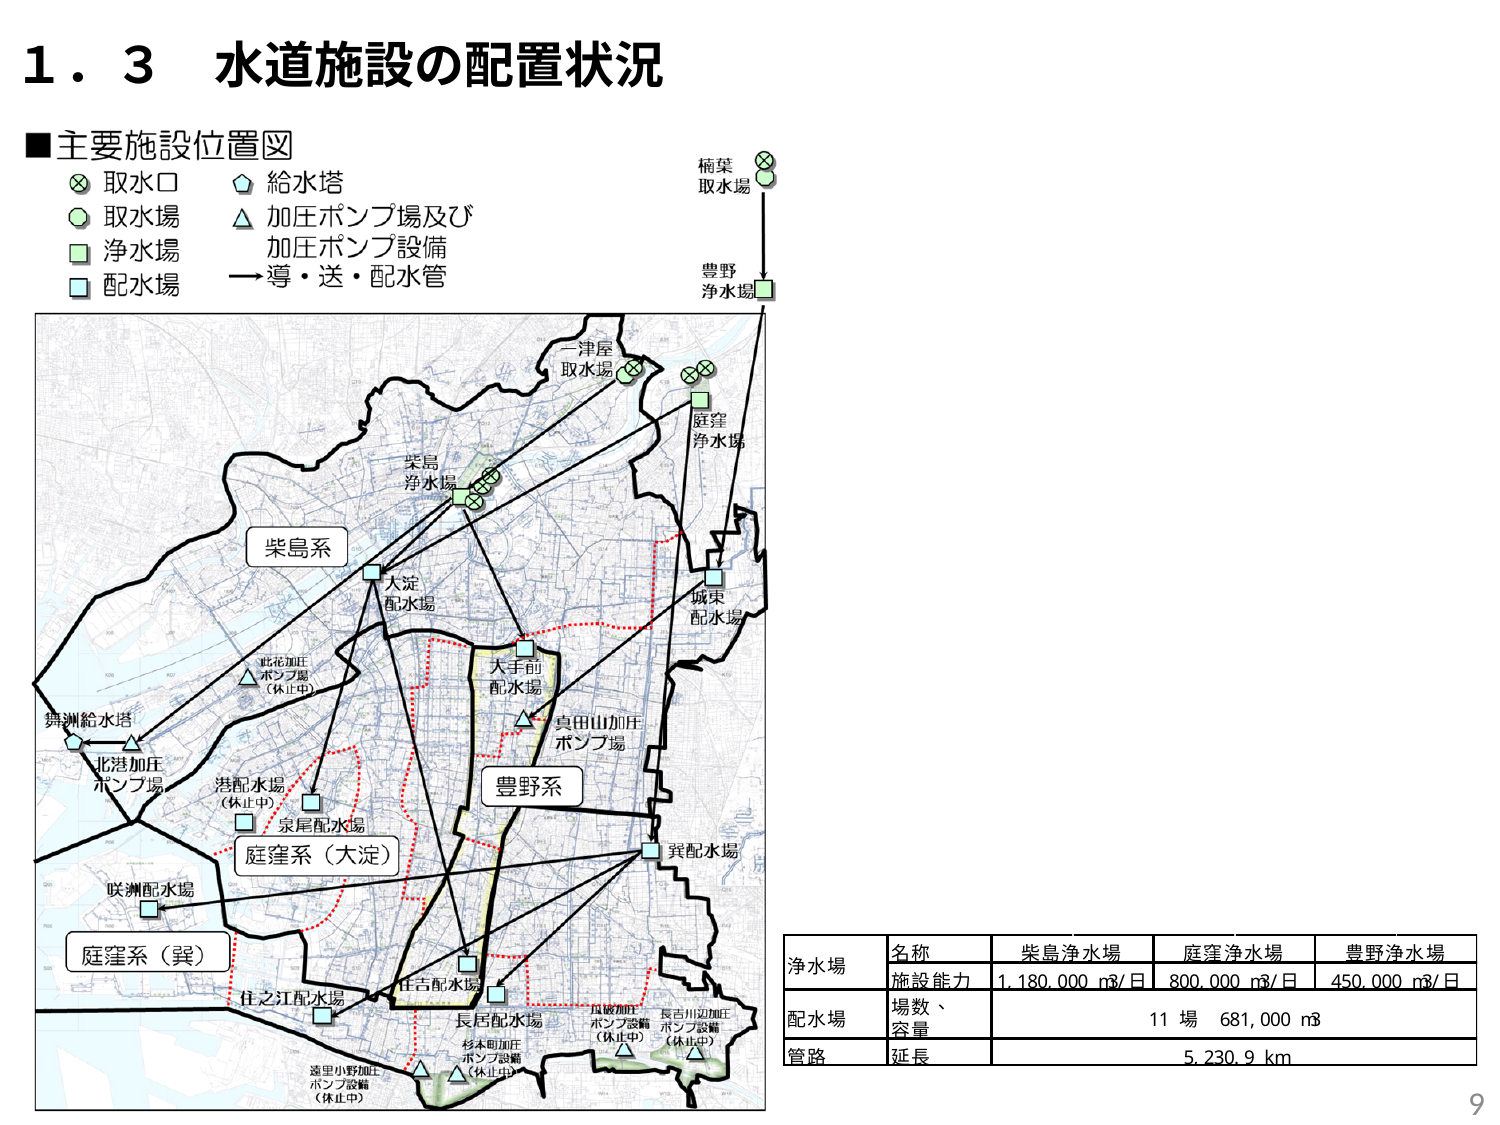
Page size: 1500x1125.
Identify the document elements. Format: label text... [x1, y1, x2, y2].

picture [783, 934, 1479, 1068]
text_box １．３ 水道施設の配置状況 [0, 26, 1471, 101]
picture [0, 111, 777, 1125]
slide_number 9 [1162, 1071, 1500, 1125]
